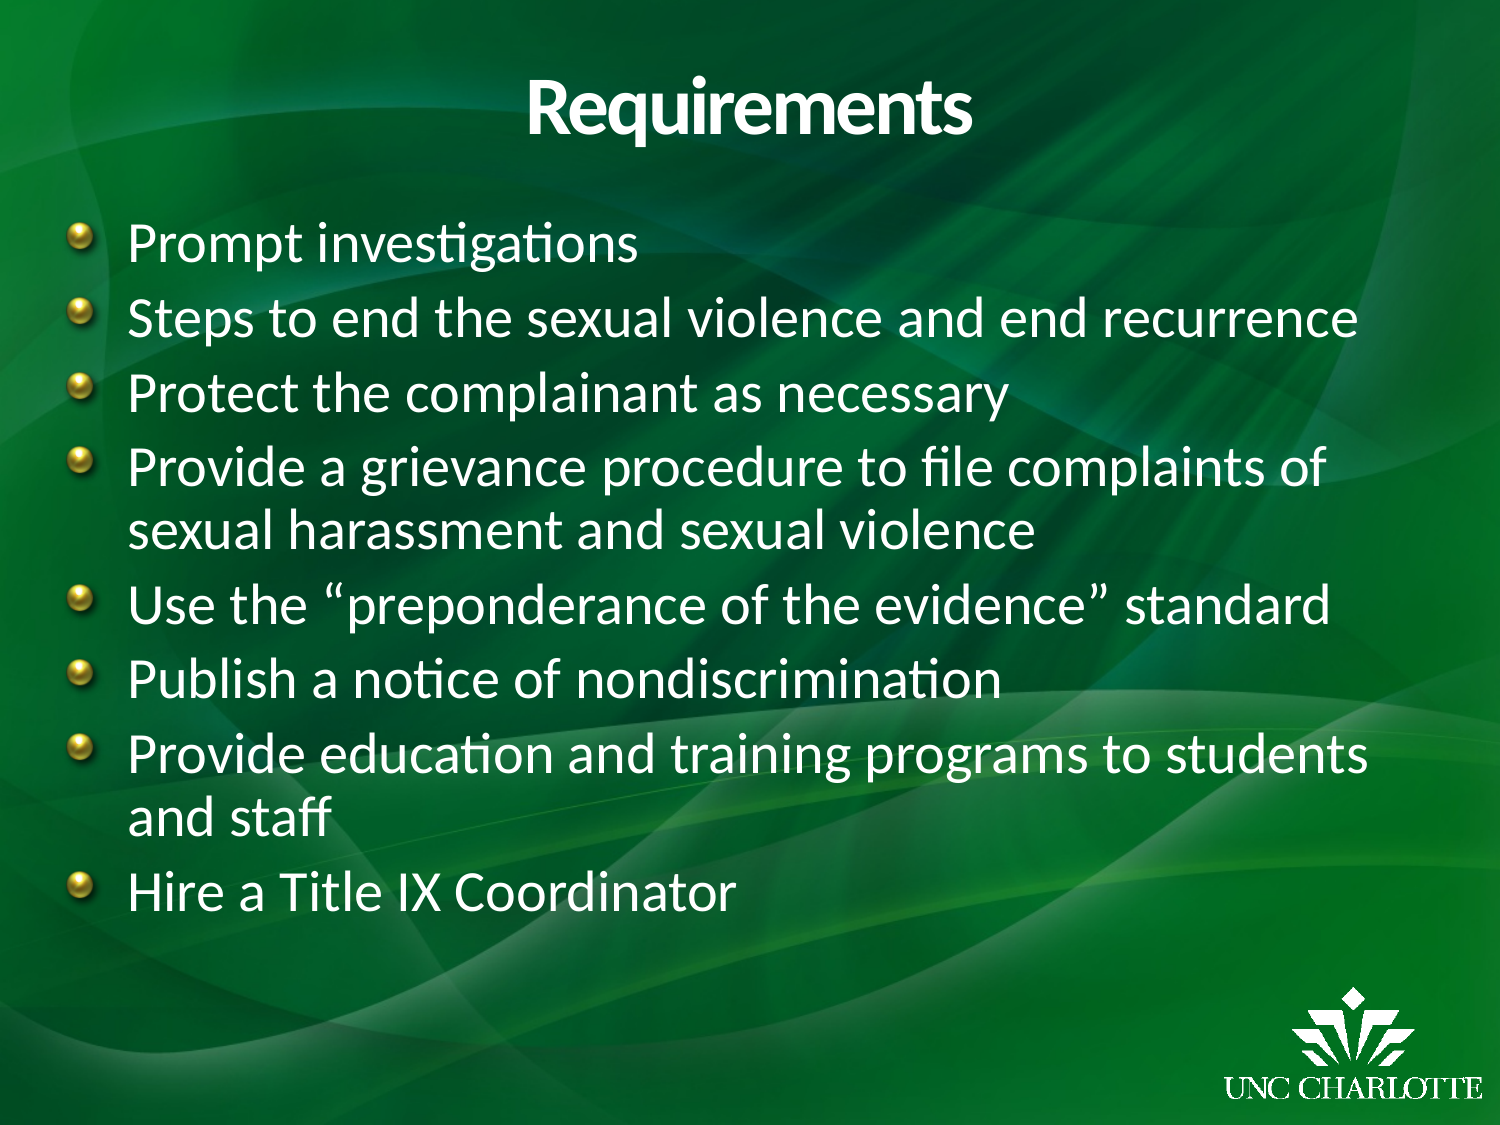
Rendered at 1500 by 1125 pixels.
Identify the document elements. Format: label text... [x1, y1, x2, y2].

picture [0, 0, 1500, 1125]
list Prompt investigations Steps to end the sexual violence and end recurrence Protect the complainant as necessary Provide a grievance procedure to file complaints of sexual harassment and sexual violence Use the “preponderance of the evidence” standard Publish a notice of nondiscrimination Provide education and training programs to students and staff Hire a Title IX Coordinator [62, 212, 1425, 1025]
title Requirements [62, 62, 1438, 150]
